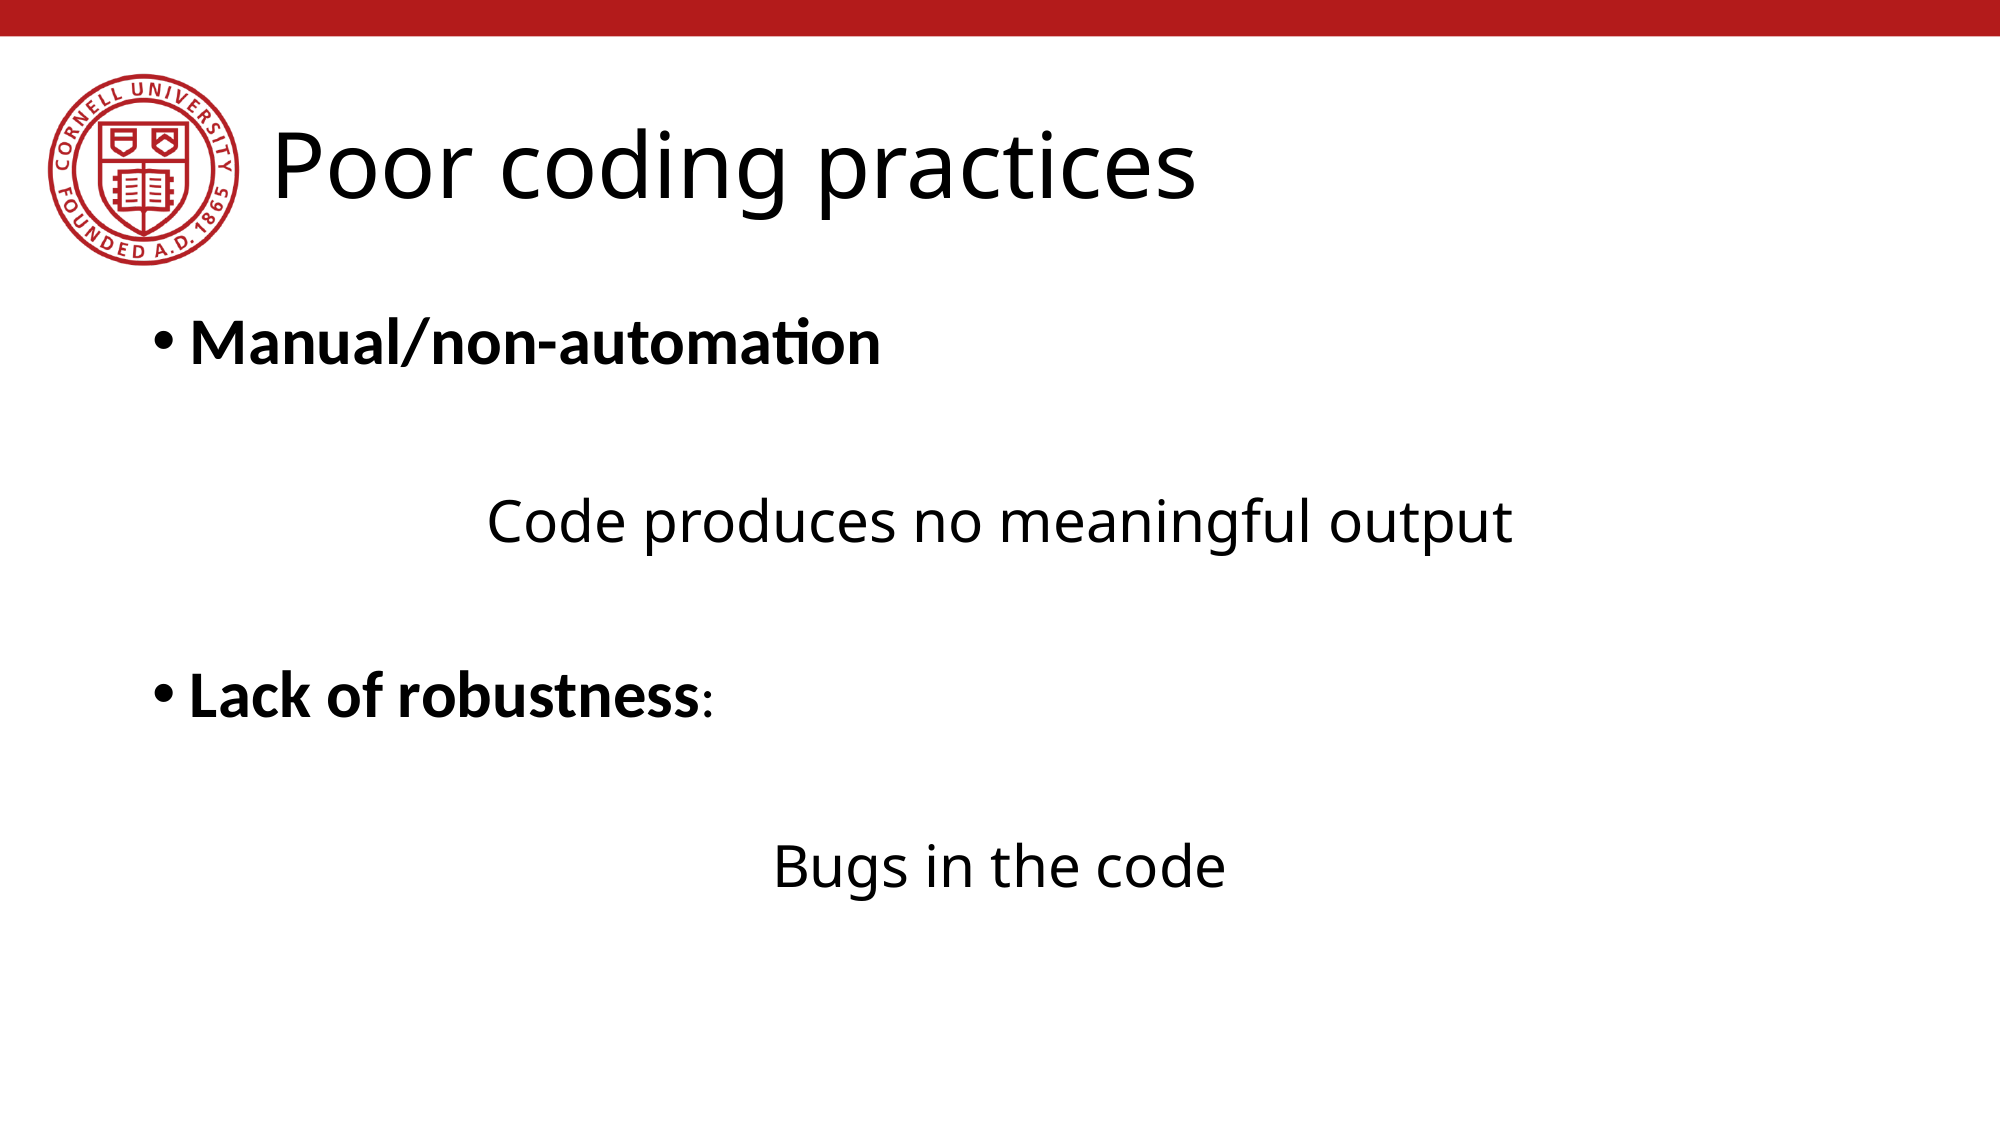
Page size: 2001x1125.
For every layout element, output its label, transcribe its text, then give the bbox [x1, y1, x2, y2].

title Poor coding practices [255, 59, 1860, 278]
picture [39, 65, 255, 274]
list Manual/non-automation Code produces no meaningful output Lack of robustness: Bugs in the code [137, 299, 1863, 1014]
